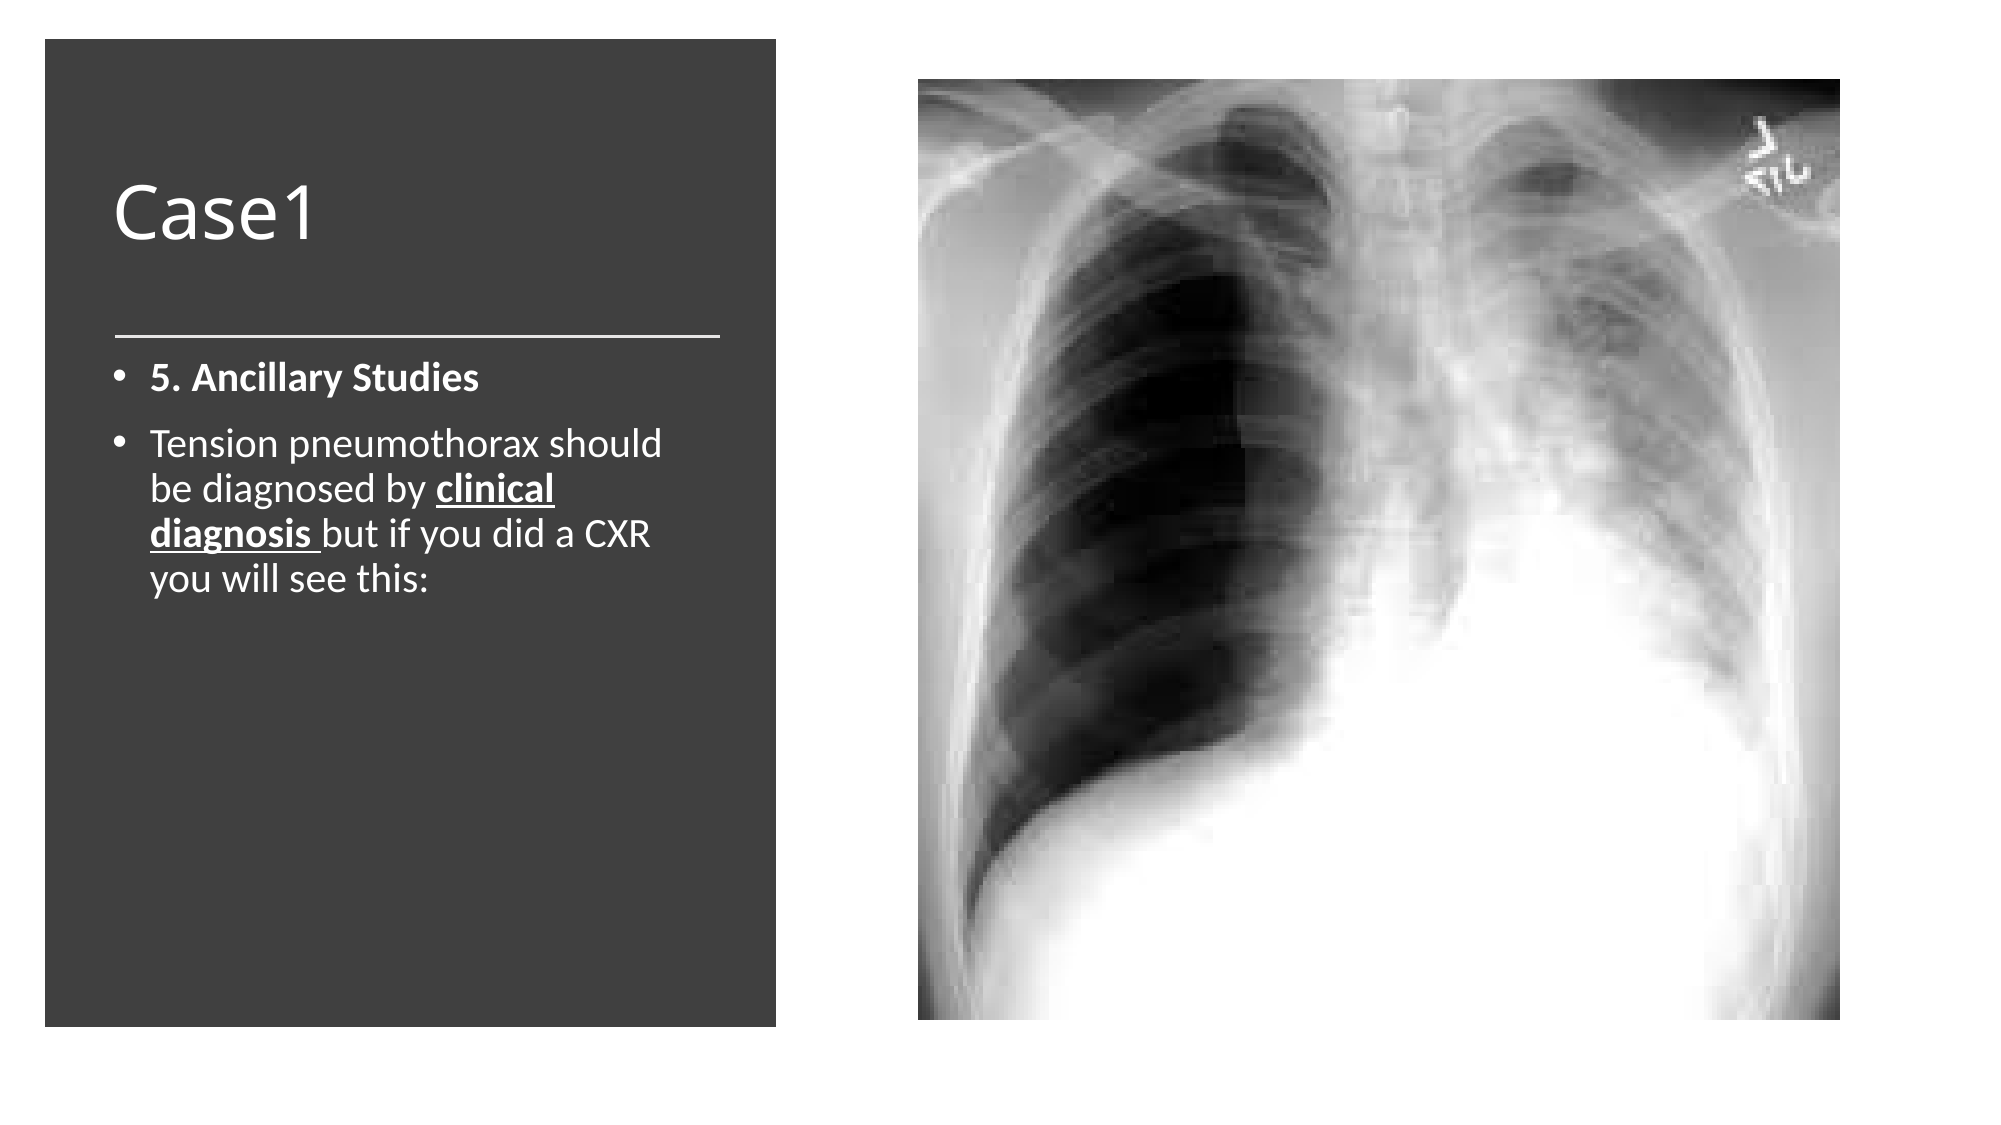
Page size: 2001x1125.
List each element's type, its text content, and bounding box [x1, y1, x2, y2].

text_box [54, 49, 767, 1018]
title Case1 [97, 105, 725, 326]
list 5. Ancillary Studies Tension pneumothorax should be diagnosed by clinical diagnosis but if you did a CXR you will see this: [97, 348, 725, 967]
picture [918, 79, 1840, 1020]
